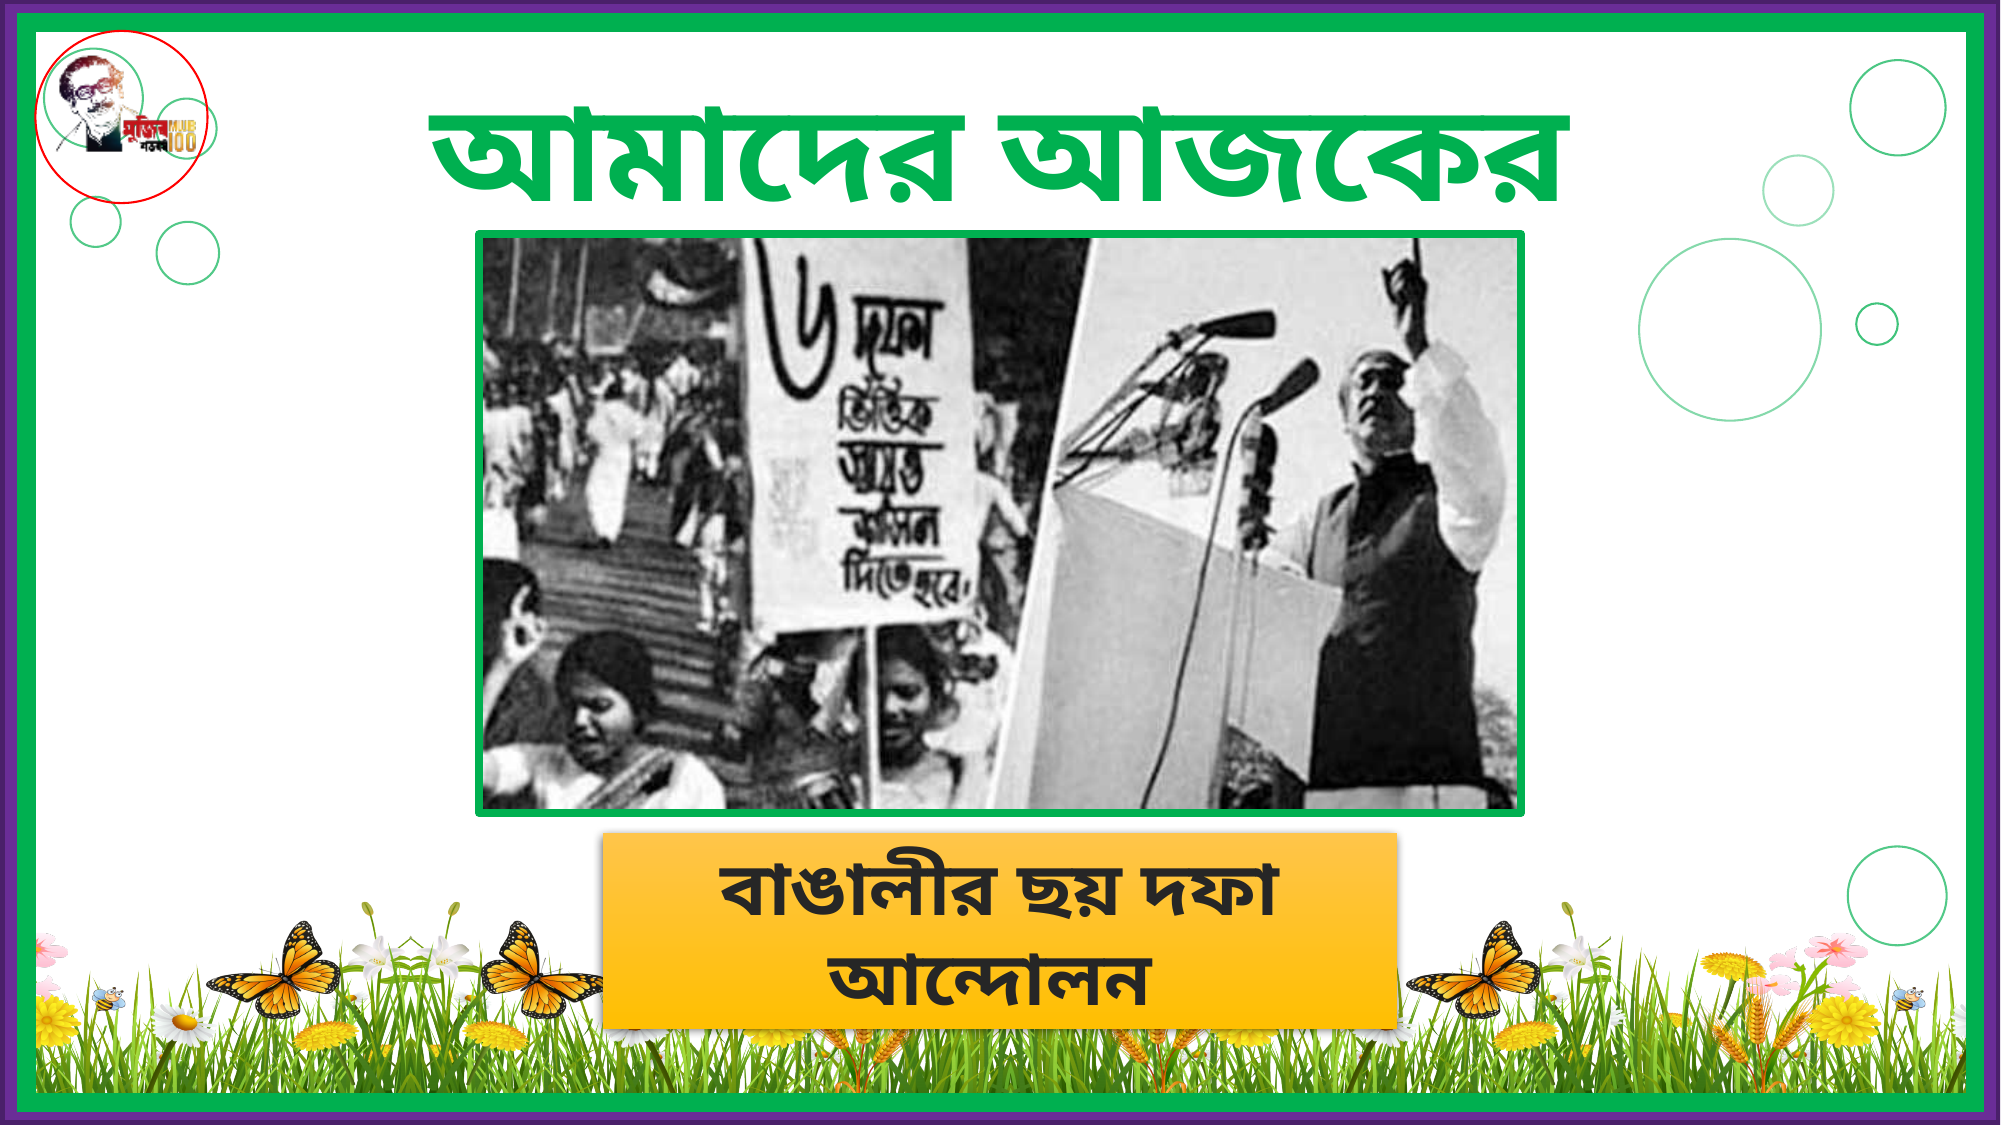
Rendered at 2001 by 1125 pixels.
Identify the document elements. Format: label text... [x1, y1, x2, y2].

picture [172, 45, 210, 163]
text_box বাঙালীর ছয় দফা আন্দোলন [603, 833, 1397, 1029]
picture [41, 45, 71, 81]
picture [483, 238, 1517, 809]
picture [36, 678, 1966, 1093]
picture [41, 45, 206, 163]
picture [41, 153, 46, 163]
text_box আমাদের আজকের আলোচনা [342, 56, 1658, 402]
